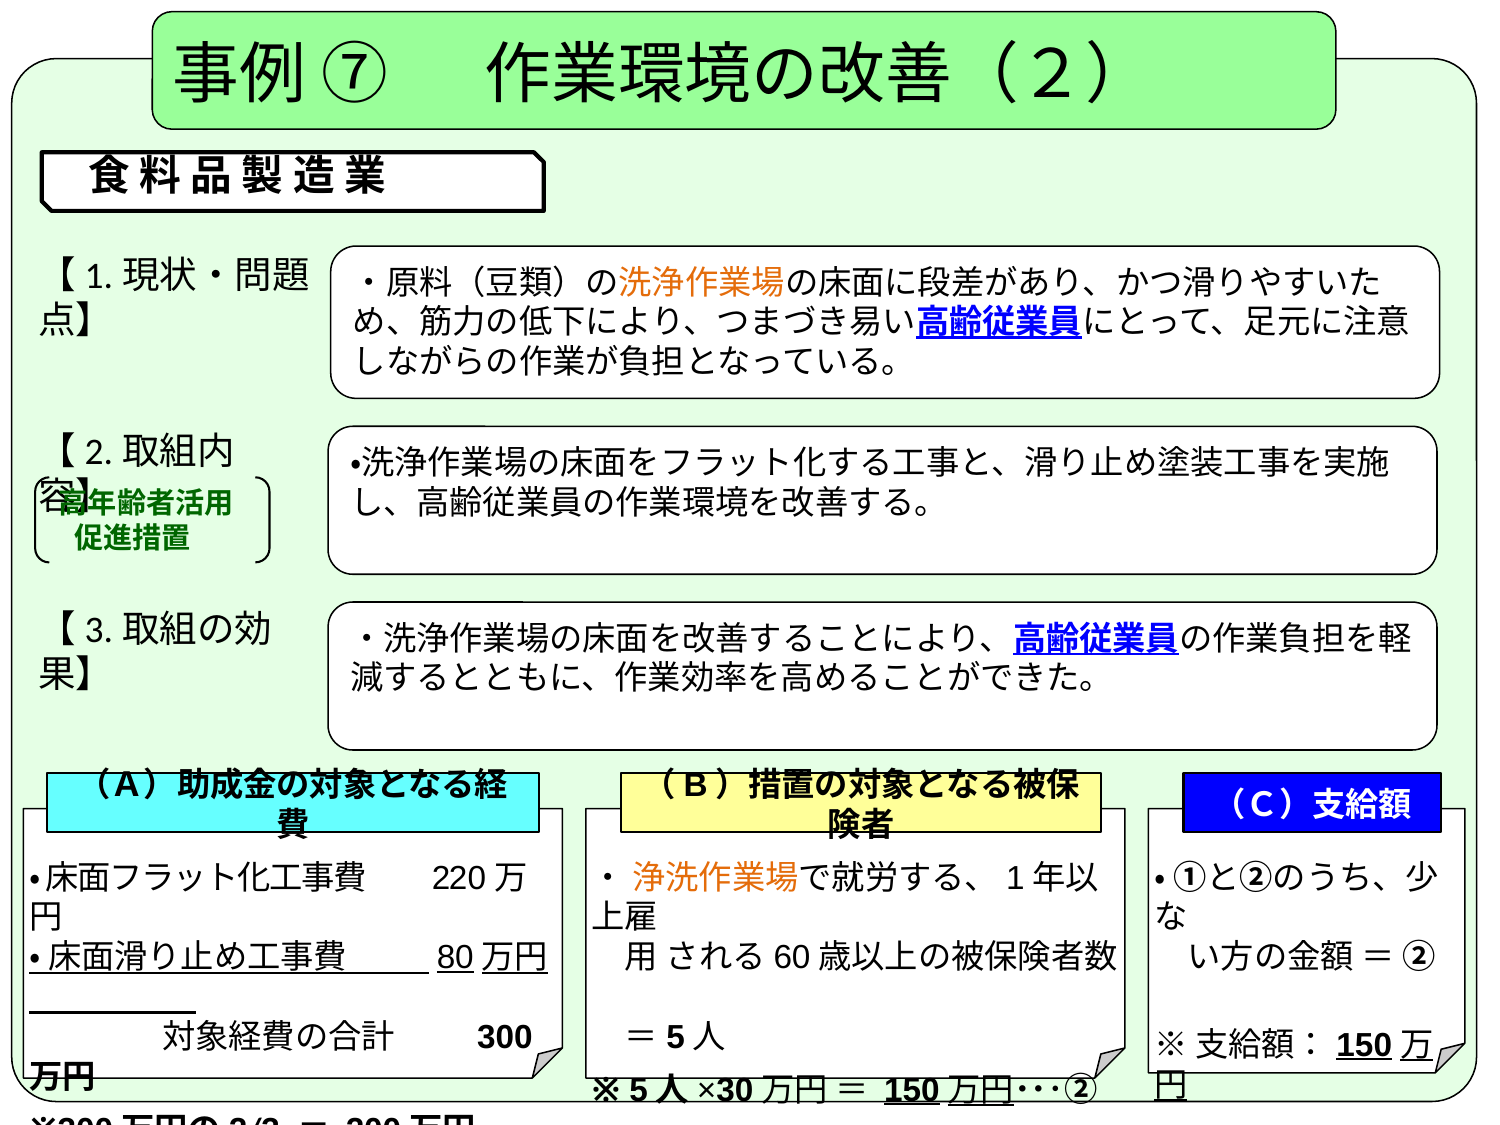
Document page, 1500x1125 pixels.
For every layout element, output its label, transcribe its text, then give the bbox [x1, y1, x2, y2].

text_box 【1.現状・問題点】 [23, 243, 329, 349]
text_box 【3.取組の効果】 [23, 597, 329, 703]
text_box （B）措置の対象となる被保険者 [619, 771, 1104, 834]
text_box ・洗浄作業場の床面をフラット化する工事と、滑り止め塗装工事を実施し、高齢従業員の作業環境を改善する。 [328, 426, 1437, 575]
text_box . [11, 58, 1477, 1102]
text_box ・洗浄作業場の床面を改善することにより、高齢従業員の作業負担を軽減するとともに、作業効率を高めることができた。 [328, 602, 1437, 751]
text_box ・ 浄洗作業場で就労する、1年以上雇 用 される60歳以上の被保険者数 ＝5人 ※ 5人×30万円 ＝ 150万円･･･② [585, 808, 1125, 1079]
text_box 事例 ⑦ 作業環境の改善（２） [152, 11, 1336, 130]
text_box ・原料（豆類）の洗浄作業場の床面に段差があり、かつ滑りやすいため、筋力の低下により、つまづき易い高齢従業員にとって、足元に注意しながらの作業が負担となっている。 [330, 246, 1440, 399]
text_box 高年齢者活用 促進措置 [23, 476, 270, 562]
text_box （Ｃ）支給額 [1181, 771, 1443, 834]
text_box 【2.取組内容】 [23, 419, 294, 525]
text_box ・ 床面フラット化工事費 220万円 ・ 床面滑り止め工事費 80万円 対象経費の合計 300万円 ※300万円の2/3 ＝ 200万円･･･① [23, 808, 563, 1079]
text_box 食 料 品 製 造 業 [41, 152, 544, 211]
text_box （Ａ）助成金の対象となる経費 [45, 771, 541, 834]
text_box ・ ①と②のうち、少な い方の金額 ＝ ② ※支給額：150万円 [1148, 808, 1465, 1073]
